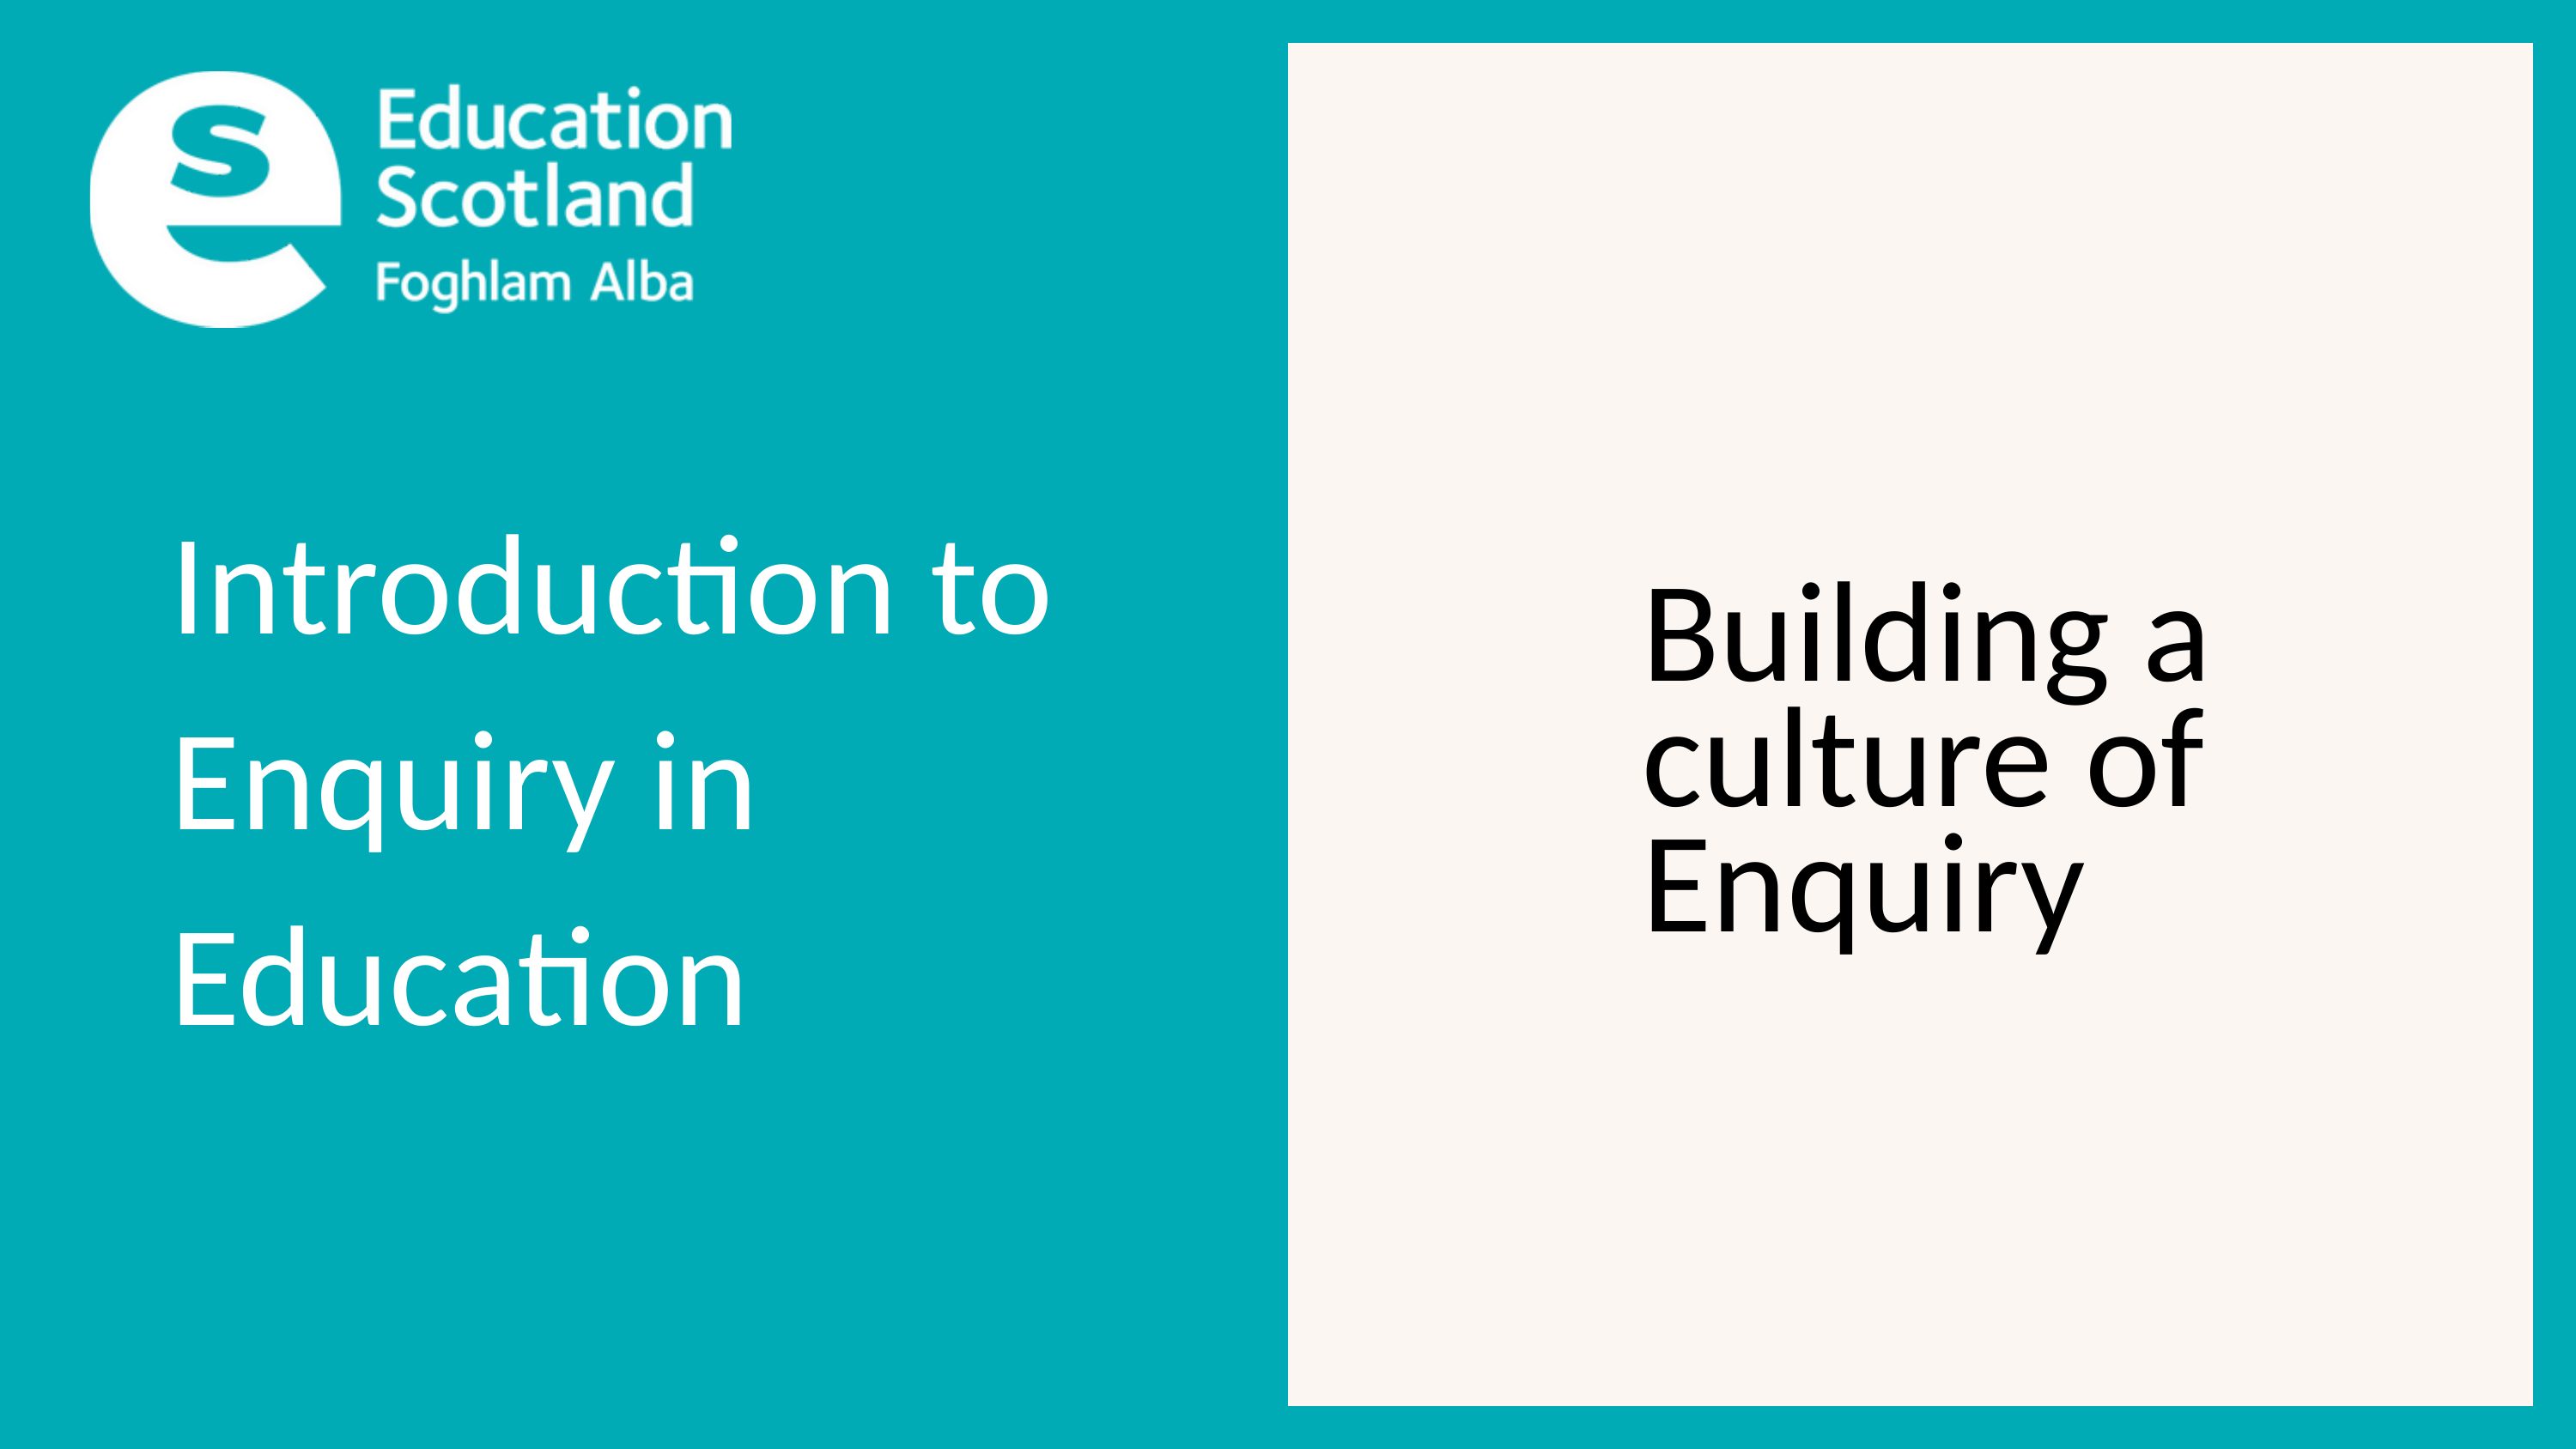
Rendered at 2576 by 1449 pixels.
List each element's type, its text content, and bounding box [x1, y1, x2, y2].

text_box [1287, 42, 2534, 1407]
text_box [89, 71, 732, 328]
text_box Introduction to Enquiry in Education [170, 467, 1099, 1055]
